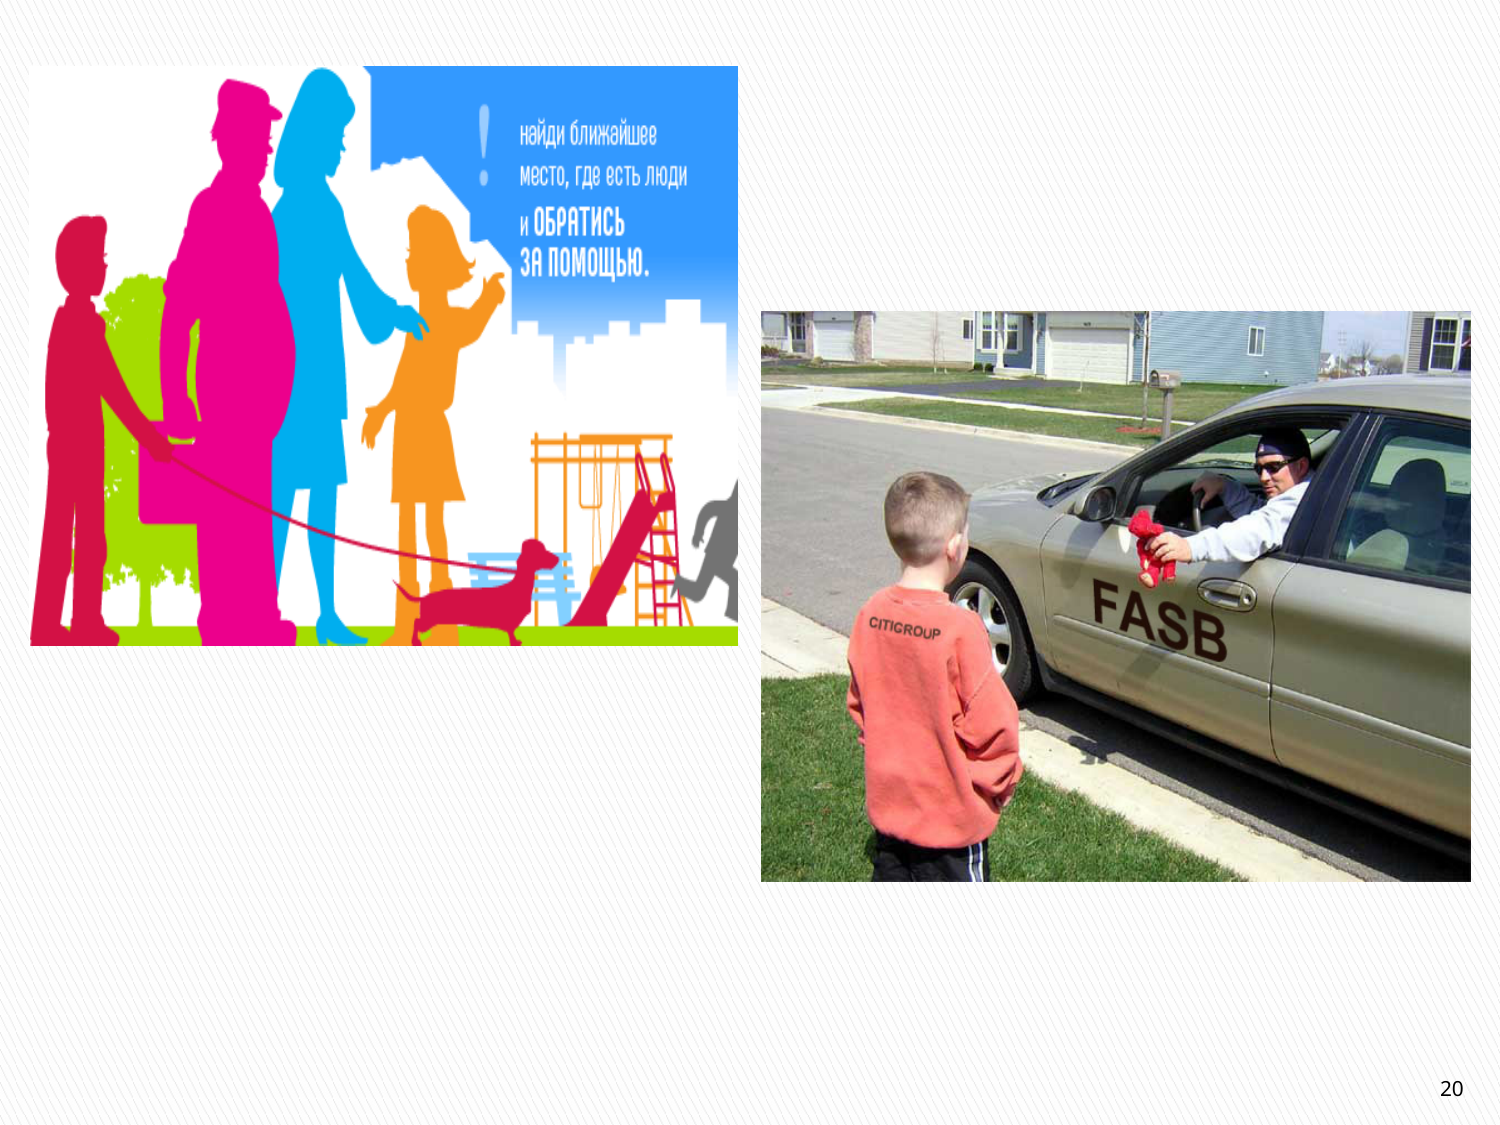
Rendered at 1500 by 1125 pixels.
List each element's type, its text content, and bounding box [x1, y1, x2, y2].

slide_number 20 [1418, 1051, 1479, 1112]
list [761, 311, 1471, 882]
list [29, 66, 738, 646]
